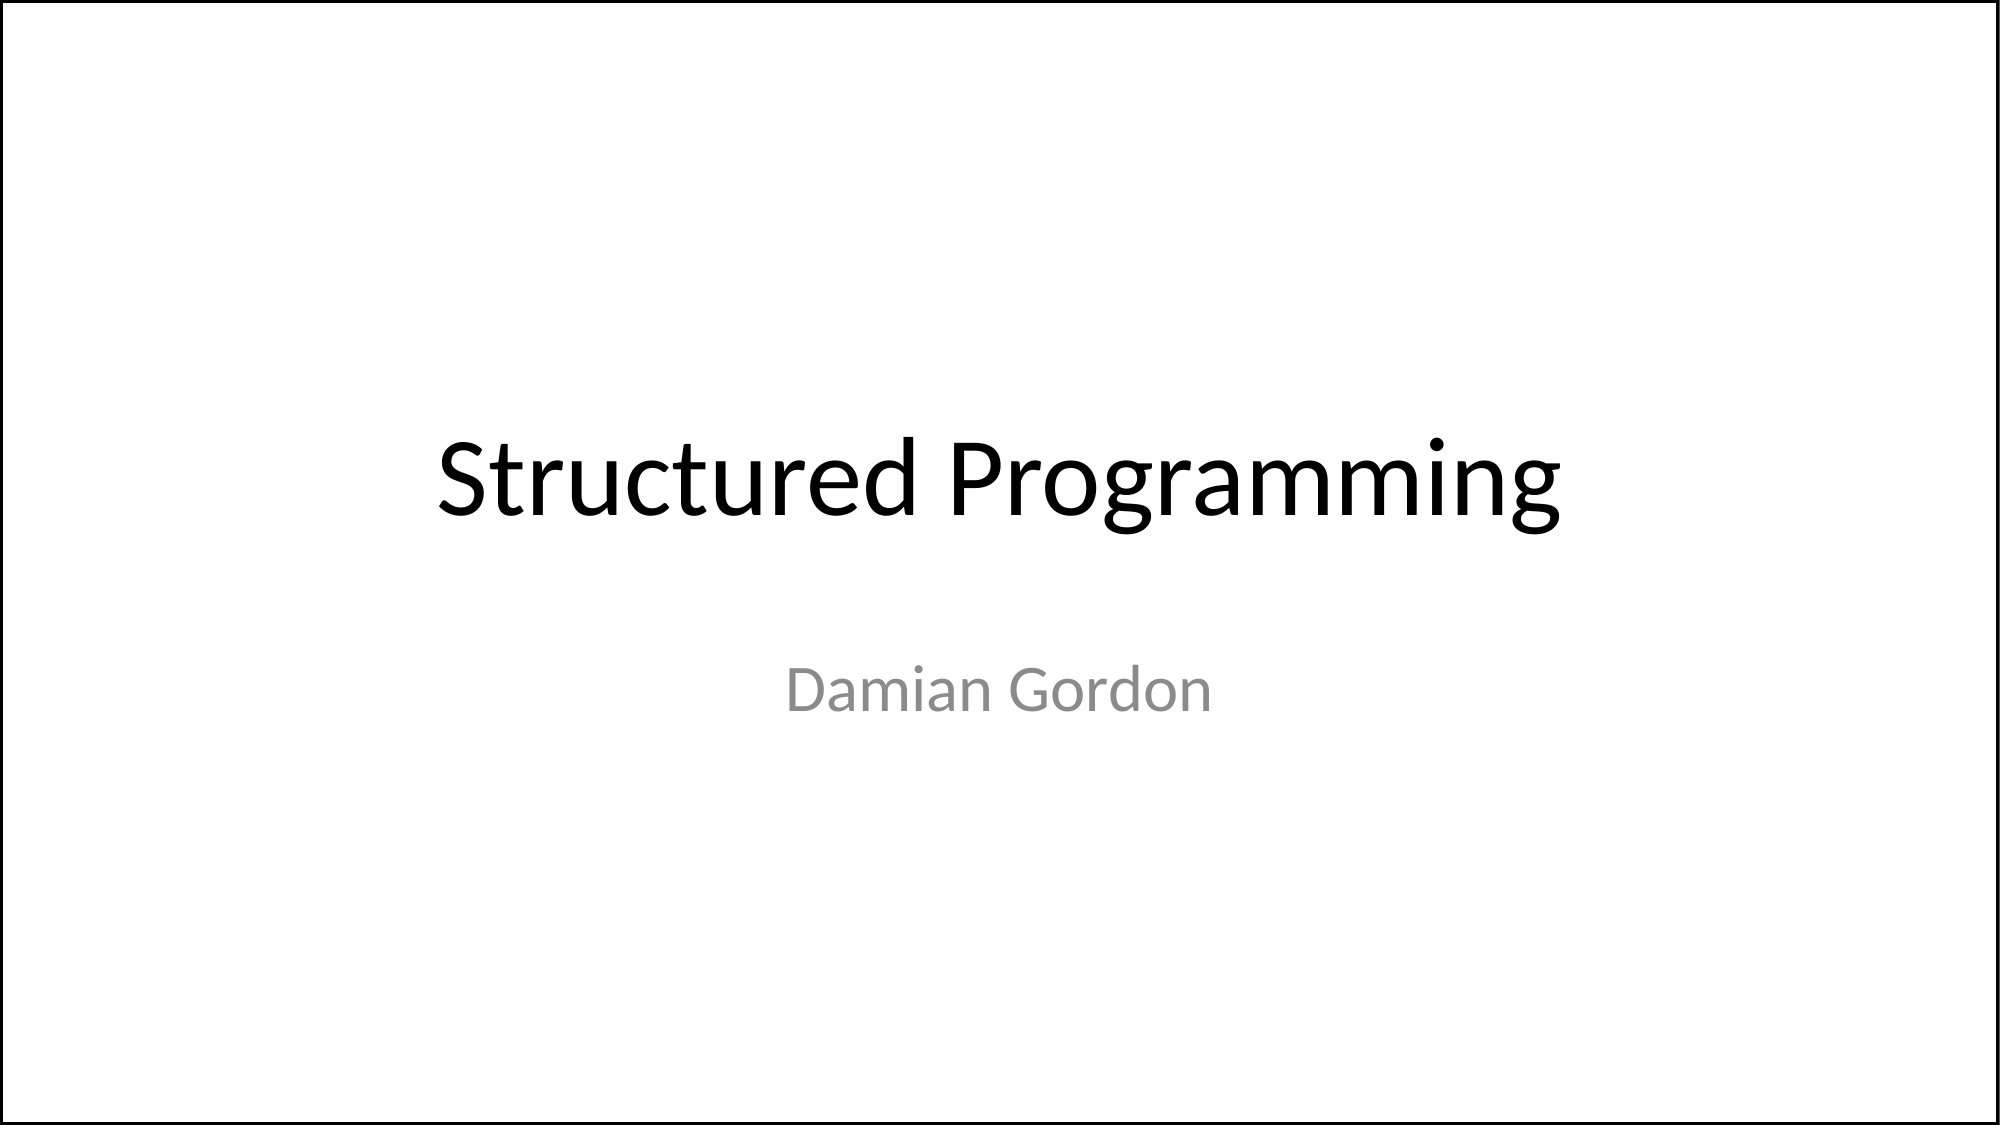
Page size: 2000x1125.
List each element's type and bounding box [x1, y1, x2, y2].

text_box [0, 0, 2000, 1125]
